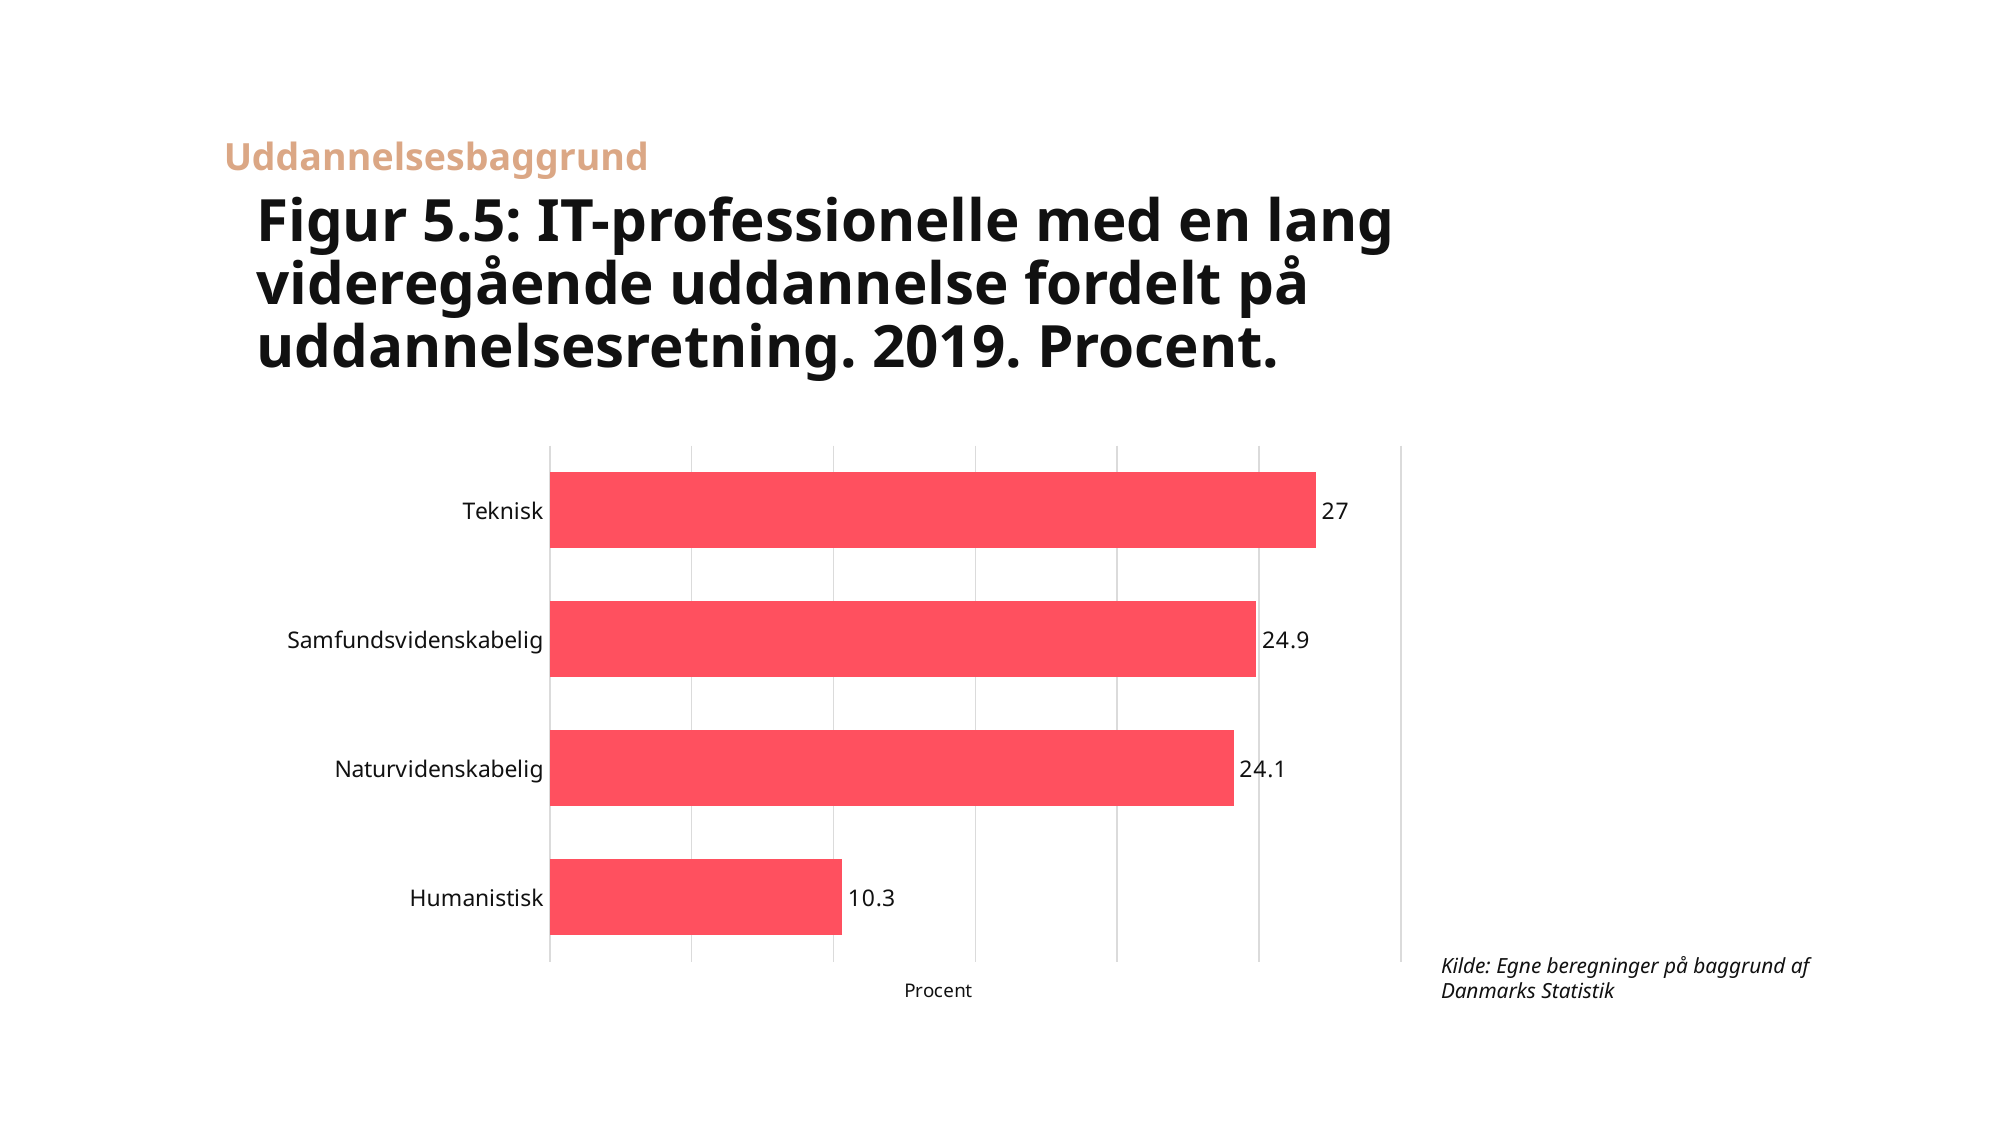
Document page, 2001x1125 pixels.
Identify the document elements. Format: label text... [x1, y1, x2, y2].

title Figur 5.5: IT-professionelle med en lang videregående uddannelse fordelt på uddannelsesretning. 2019. Procent. [241, 183, 1759, 338]
chart [220, 425, 1427, 1078]
text_box Uddannelsesbaggrund [208, 125, 665, 185]
list Kilde: Egne beregninger på baggrund af Danmarks Statistik [1426, 360, 1832, 1010]
